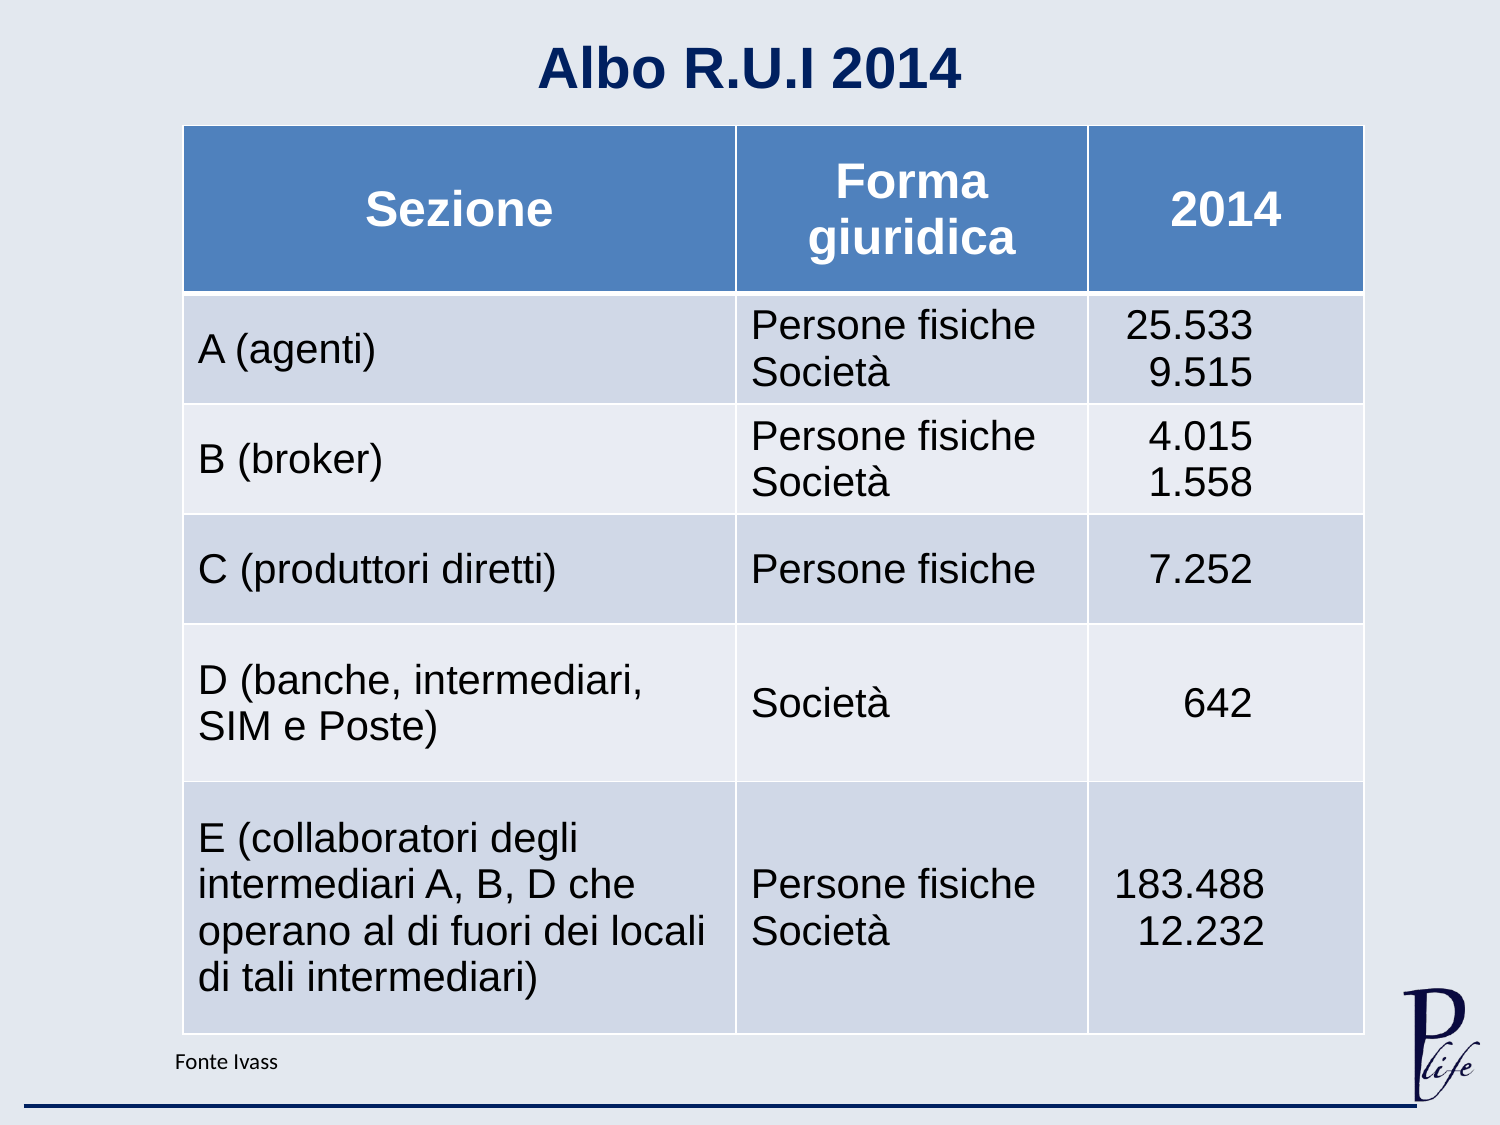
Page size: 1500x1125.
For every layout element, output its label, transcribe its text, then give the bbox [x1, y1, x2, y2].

table_cell A (agenti) [184, 296, 735, 403]
picture [1399, 987, 1483, 1104]
table_header Forma giuridica [737, 126, 1087, 291]
table_header 2014 [1089, 126, 1363, 291]
table_header Sezione [184, 126, 735, 291]
table_cell Persone fisiche Società [737, 296, 1087, 403]
table_cell 4.015 1.558 [1089, 405, 1363, 513]
table_cell Persone fisiche Società [737, 405, 1087, 513]
table_cell 7.252 [1089, 515, 1363, 623]
table_cell 183.488 12.232 [1089, 782, 1363, 1033]
table_cell D (banche, intermediari, SIM e Poste) [184, 625, 735, 781]
title Albo R.U.I 2014 [75, 7, 1425, 124]
text_box Fonte Ivass [160, 1039, 1447, 1082]
table_cell 25.533 9.515 [1089, 296, 1363, 403]
table_cell Società [737, 625, 1087, 781]
table_cell Persone fisiche Società [737, 782, 1087, 1033]
table_cell C (produttori diretti) [184, 515, 735, 623]
table_cell Persone fisiche [737, 515, 1087, 623]
table_cell E (collaboratori degli intermediari A, B, D che operano al di fuori dei locali di tali intermediari) [184, 782, 735, 1033]
table_cell 642 [1089, 625, 1363, 781]
table_cell B (broker) [184, 405, 735, 513]
